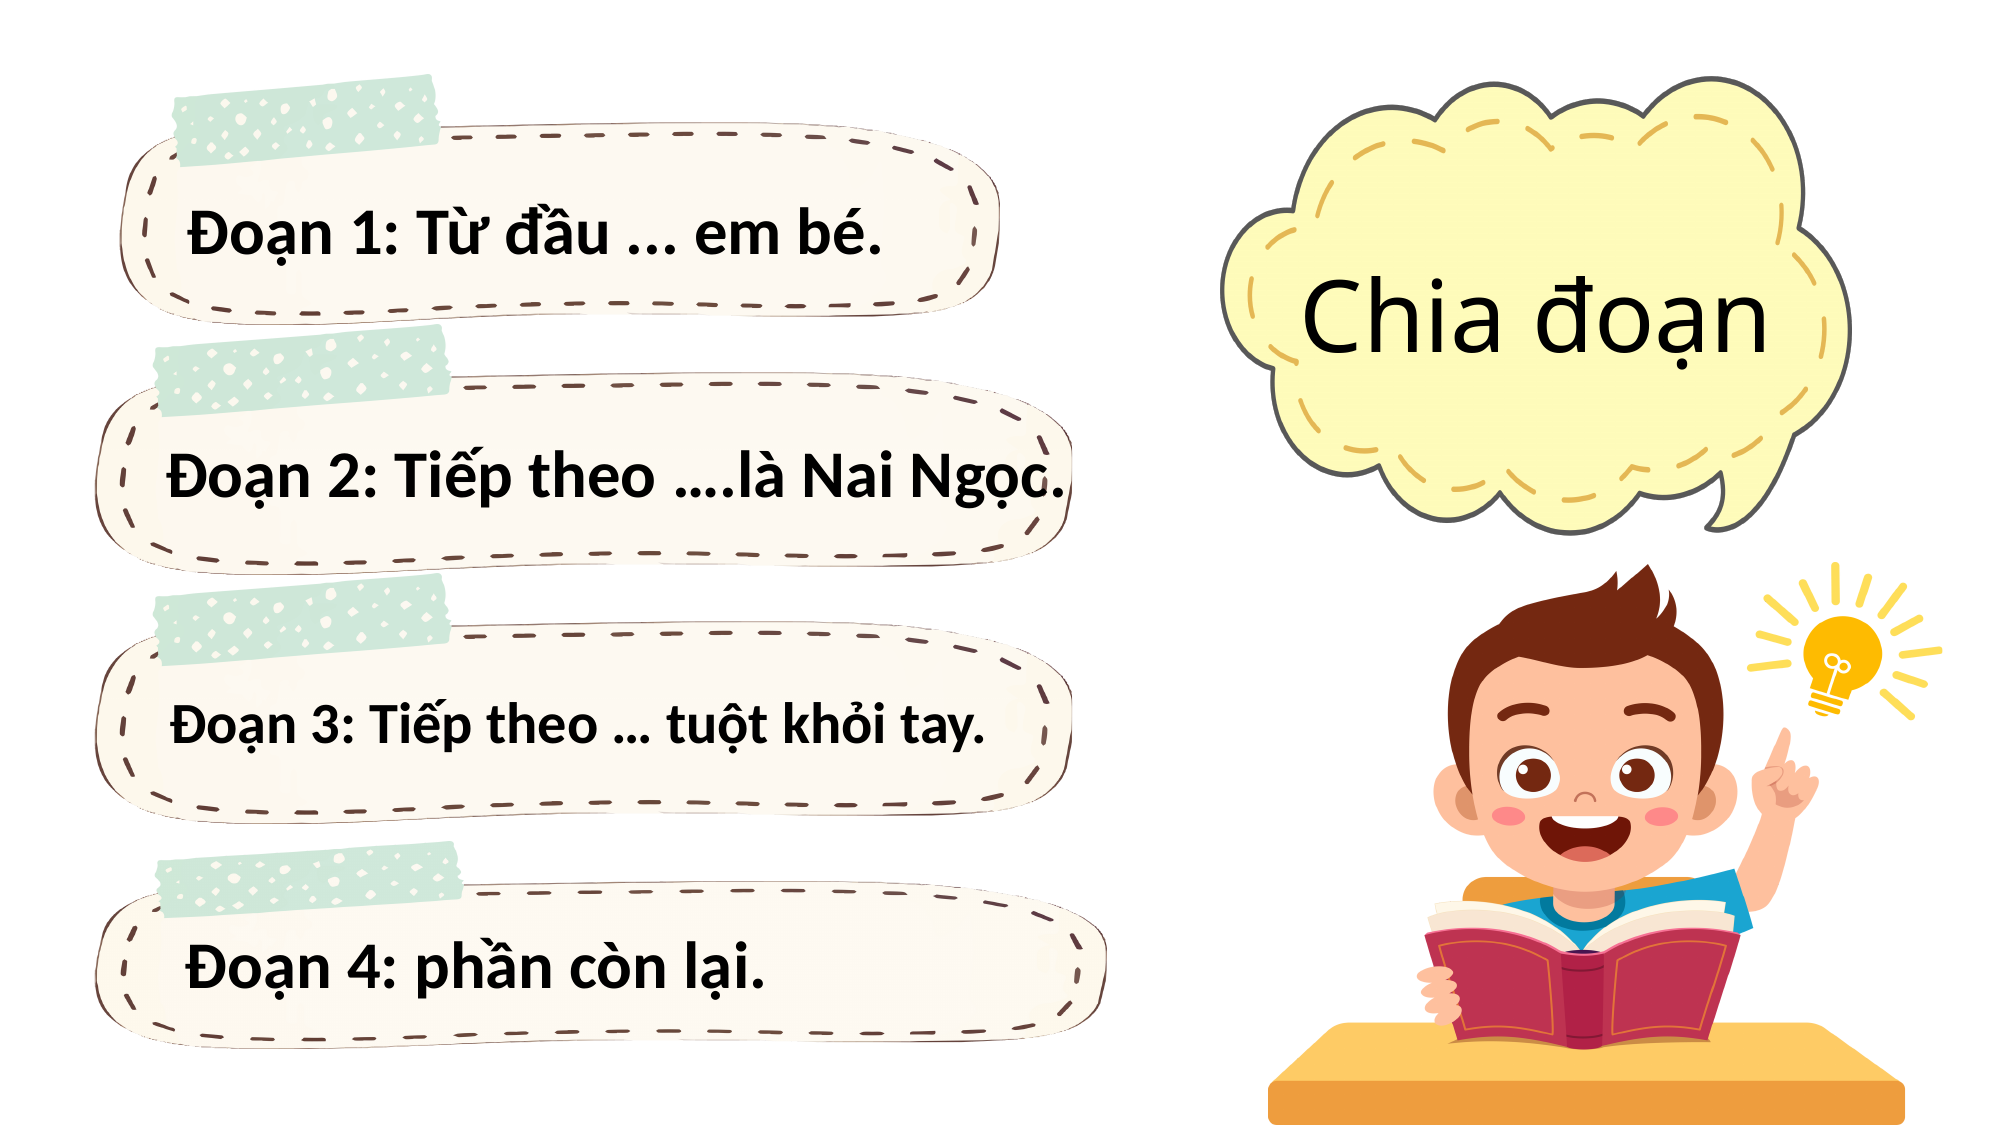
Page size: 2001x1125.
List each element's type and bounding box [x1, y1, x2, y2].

text_box [94, 840, 1171, 1049]
text_box [1268, 562, 1943, 1125]
text_box [118, 74, 1001, 323]
text_box [1218, 74, 1855, 553]
text_box [94, 323, 1090, 575]
text_box [94, 573, 1078, 825]
